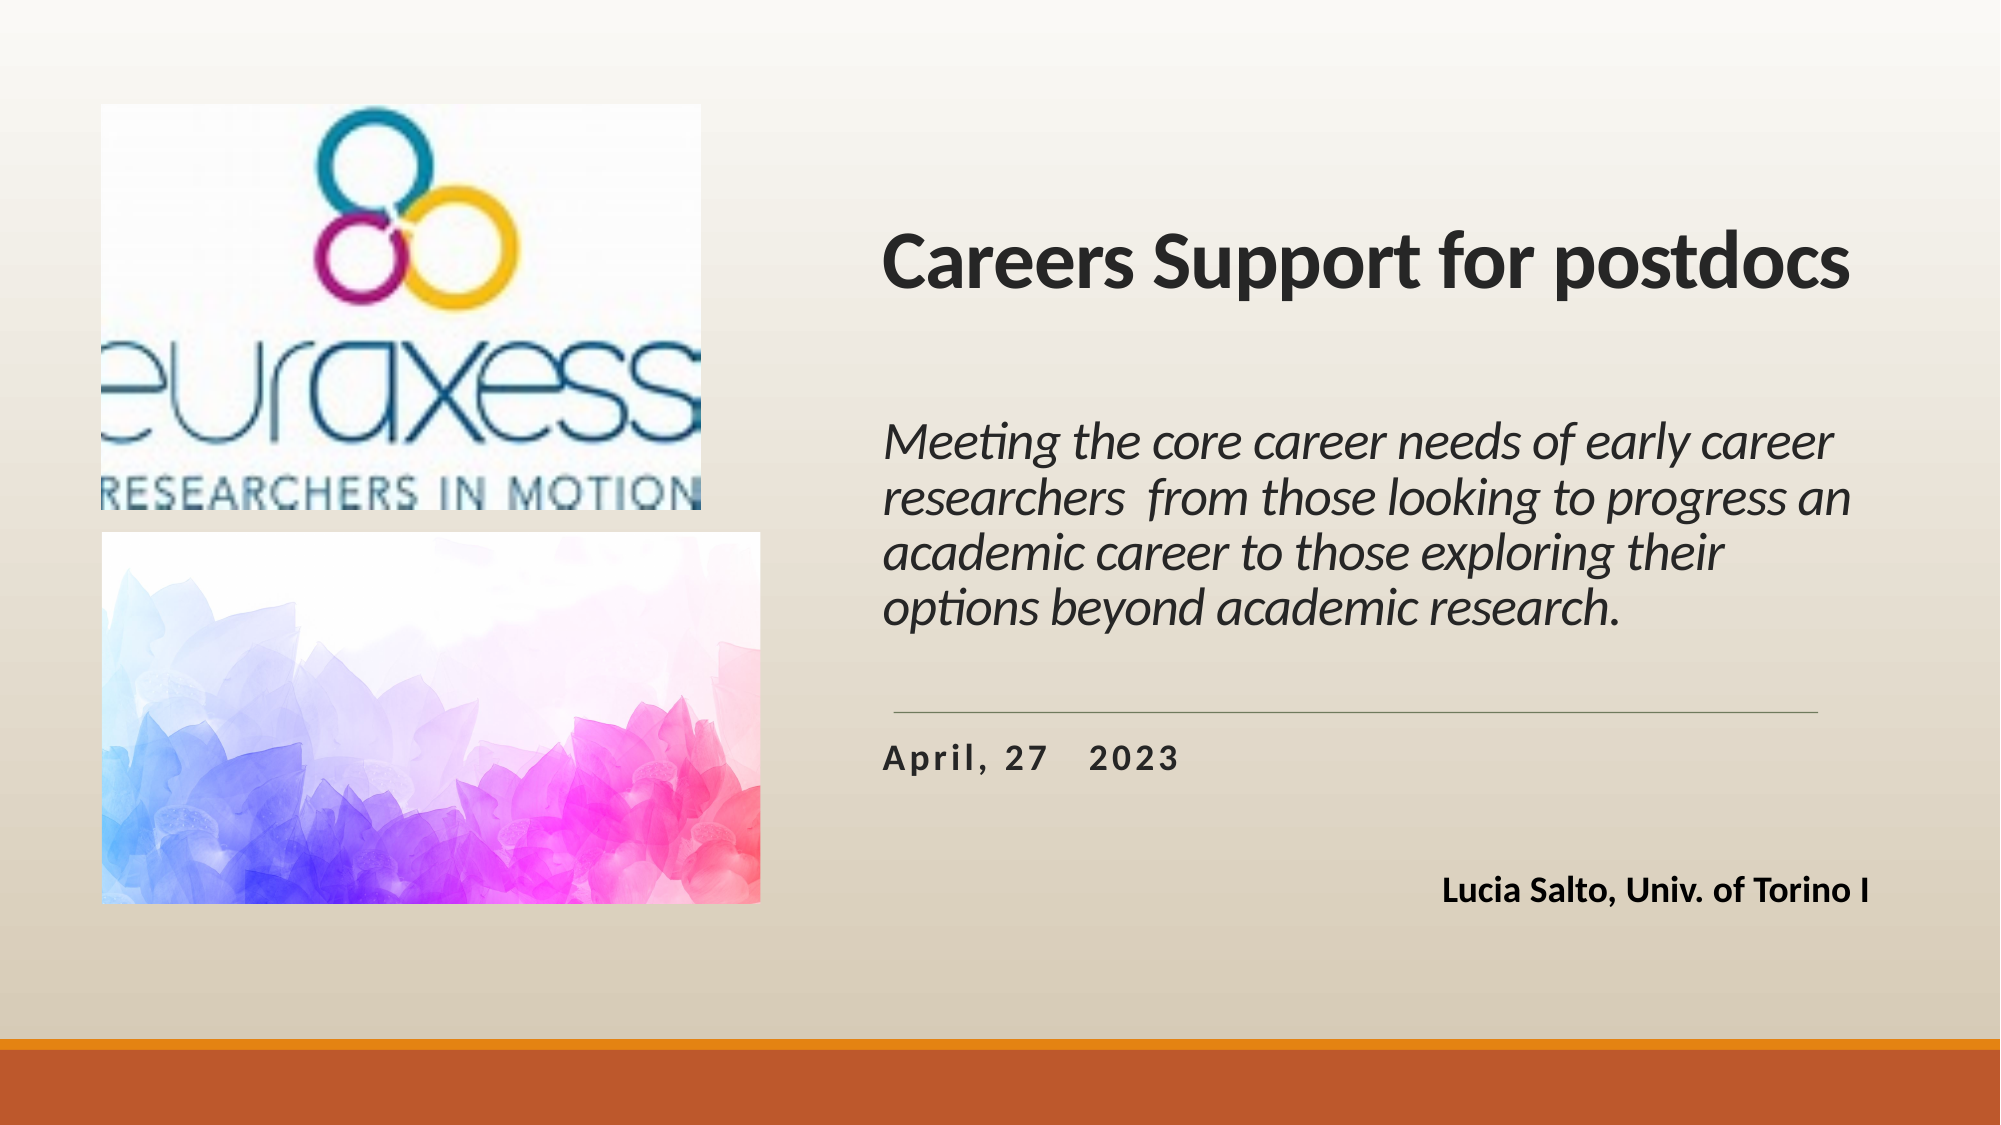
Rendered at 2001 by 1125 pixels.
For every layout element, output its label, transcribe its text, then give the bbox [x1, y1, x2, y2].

text_box [0, 0, 2000, 1038]
subtitle April, 27 2023 [867, 730, 1897, 935]
text_box [0, 1049, 2000, 1125]
text_box [0, 1038, 2000, 1049]
picture [101, 532, 761, 904]
picture [101, 104, 702, 510]
title Careers Support for postdocs Meeting the core career needs of early career researchers from those looking to progress an academic career to those exploring their options beyond academic research. [867, 104, 1894, 710]
text_box Lucia Salto, Univ. of Torino I [1427, 858, 1899, 918]
